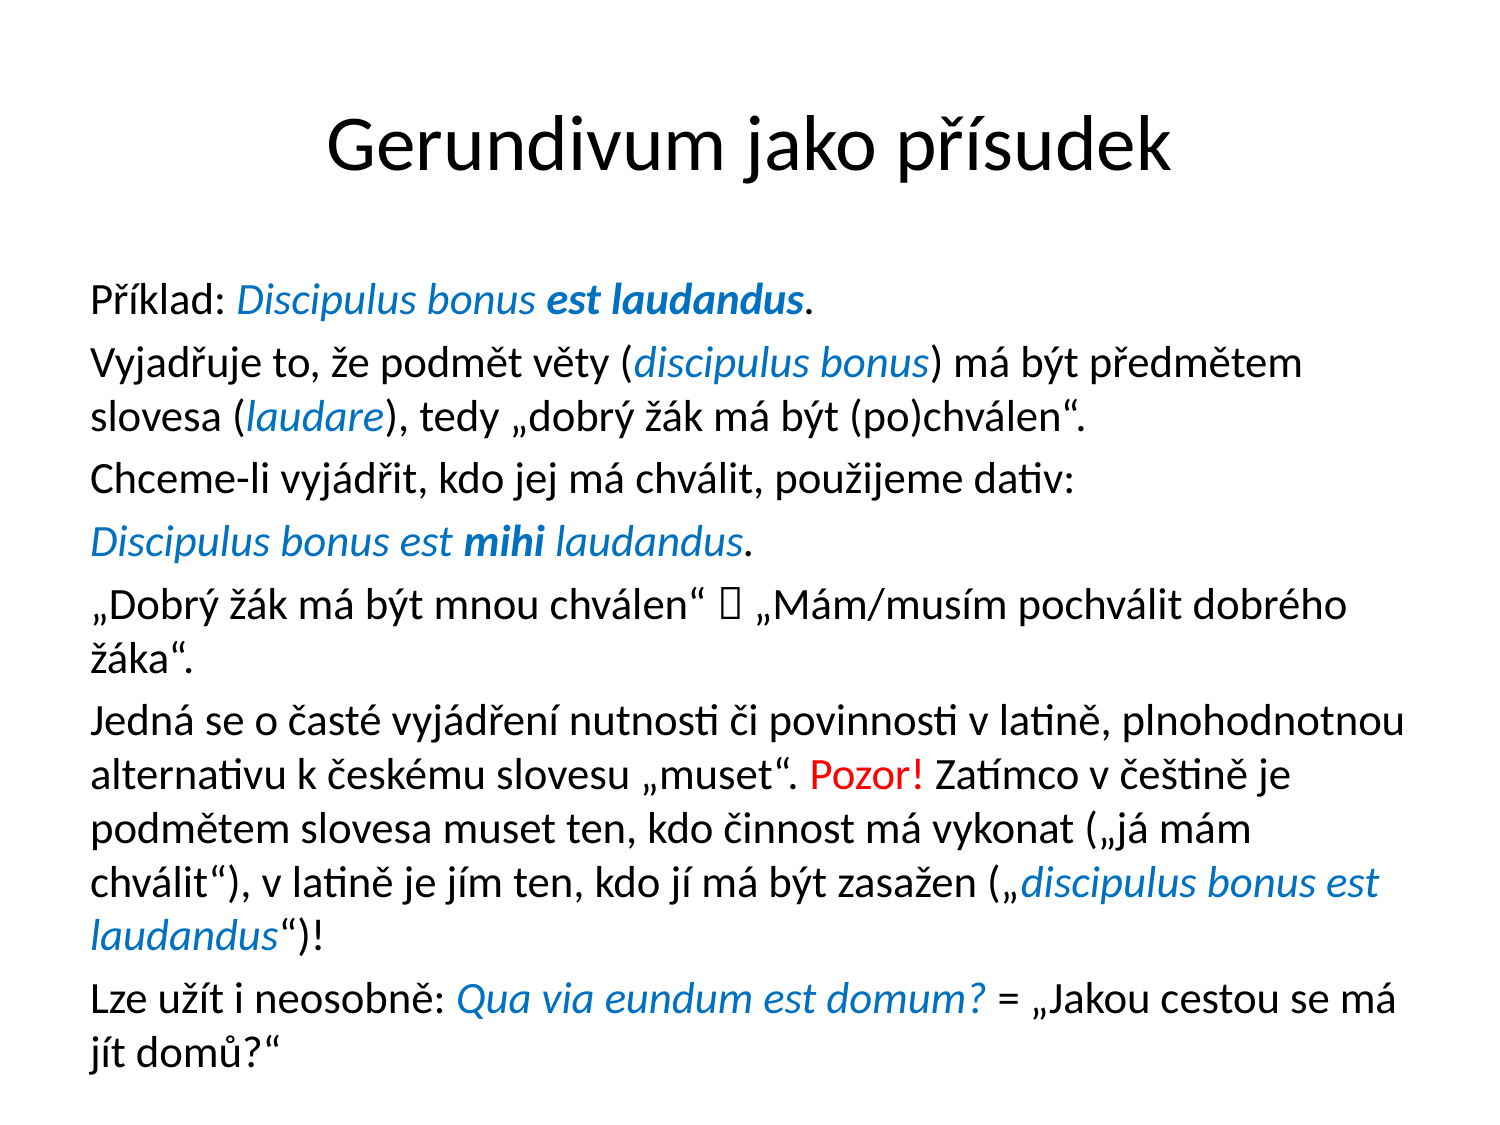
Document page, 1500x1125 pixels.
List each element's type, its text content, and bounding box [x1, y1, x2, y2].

title Gerundivum jako přísudek [75, 45, 1425, 233]
list Příklad: Discipulus bonus est laudandus. Vyjadřuje to, že podmět věty (discipulus bonus) má být předmětem slovesa (laudare), tedy „dobrý žák má být (po)chválen“. Chceme-li vyjádřit, kdo jej má chválit, použijeme dativ: Discipulus bonus est mihi laudandus. „Dobrý žák má být mnou chválen“  „Mám/musím pochválit dobrého žáka“. Jedná se o časté vyjádření nutnosti či povinnosti v latině, plnohodnotnou alternativu k českému slovesu „muset“. Pozor! Zatímco v češtině je podmětem slovesa muset ten, kdo činnost má vykonat („já mám chválit“), v latině je jím ten, kdo jí má být zasažen („discipulus bonus est laudandus“)! Lze užít i neosobně: Qua via eundum est domum? = „Jakou cestou se má jít domů?“ [75, 262, 1425, 1094]
